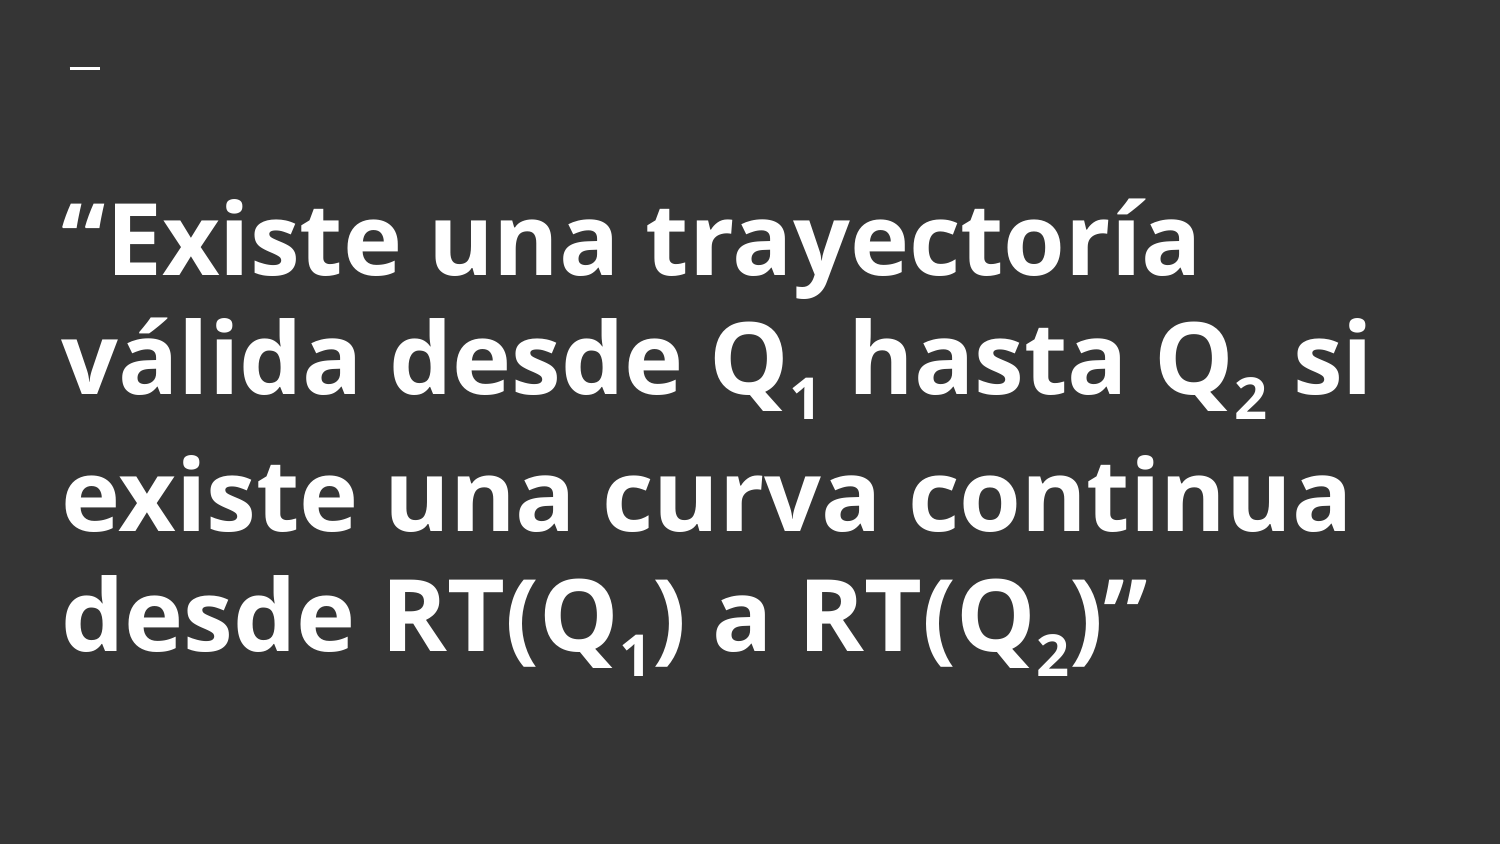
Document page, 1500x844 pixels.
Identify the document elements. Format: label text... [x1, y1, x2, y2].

title “Existe una trayectoría válida desde Q1 hasta Q2 si existe una curva continua desde RT(Q1) a RT(Q2)” [46, 116, 1409, 746]
